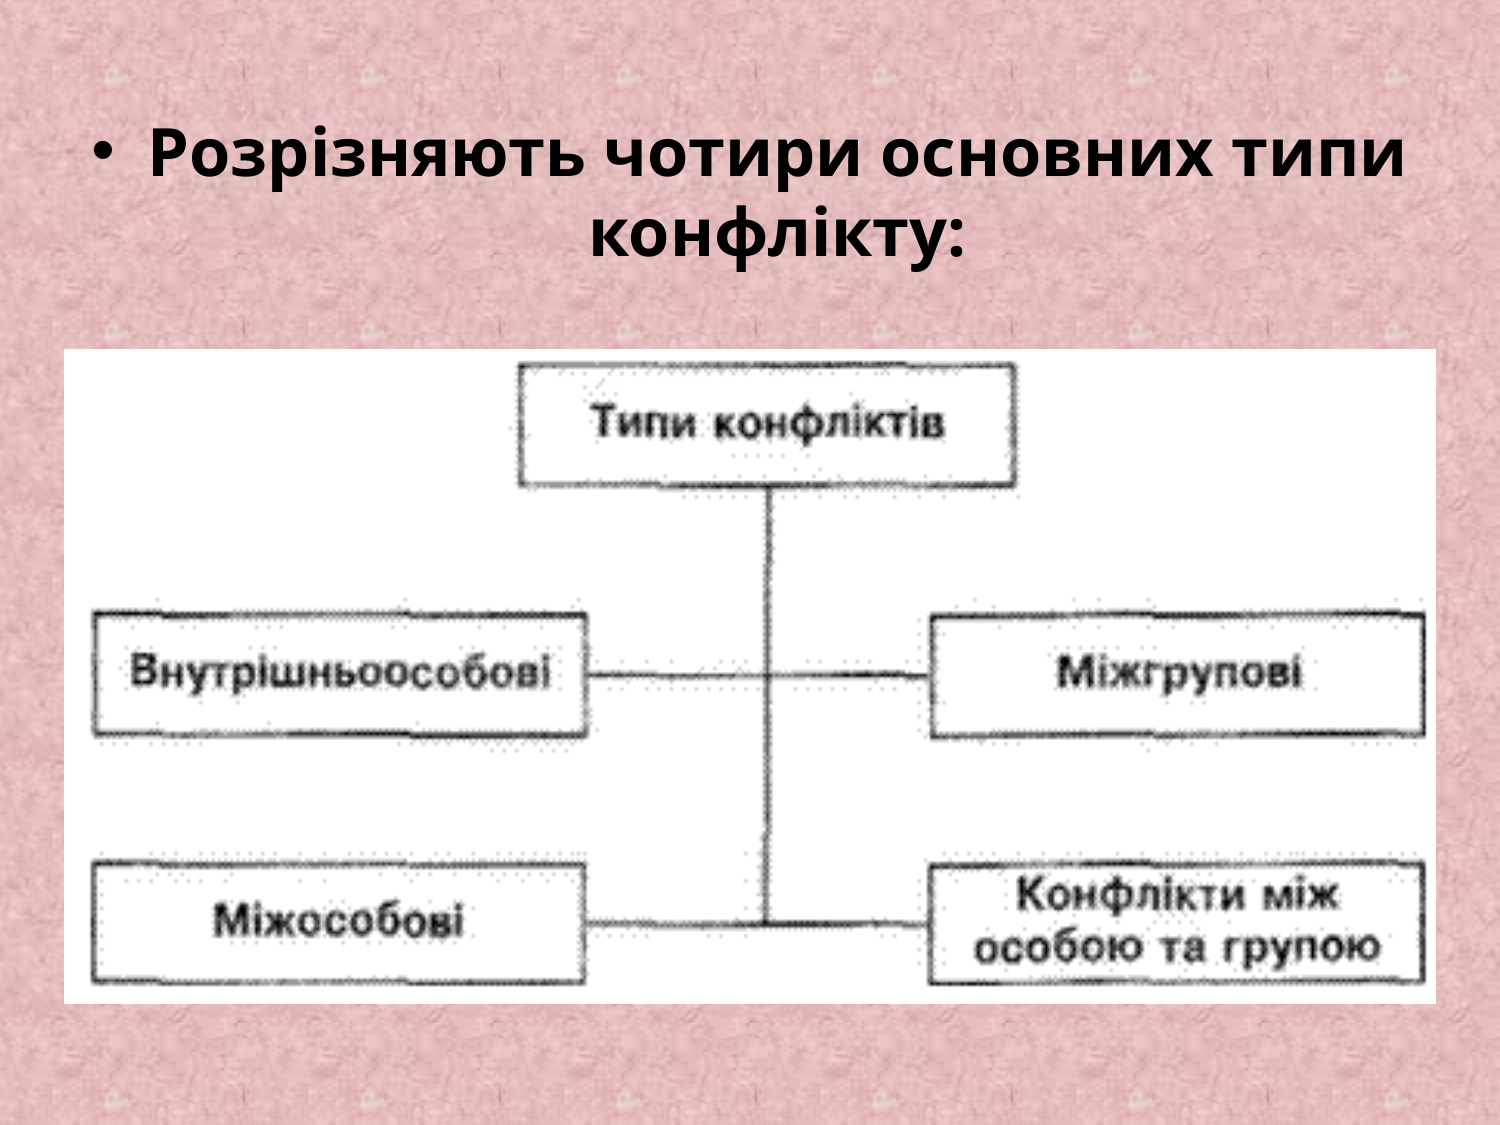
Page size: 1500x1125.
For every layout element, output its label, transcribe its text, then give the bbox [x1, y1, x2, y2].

picture [0, 0, 1500, 1125]
list Розрізняють чотири основних типи конфлікту: [75, 101, 1425, 348]
